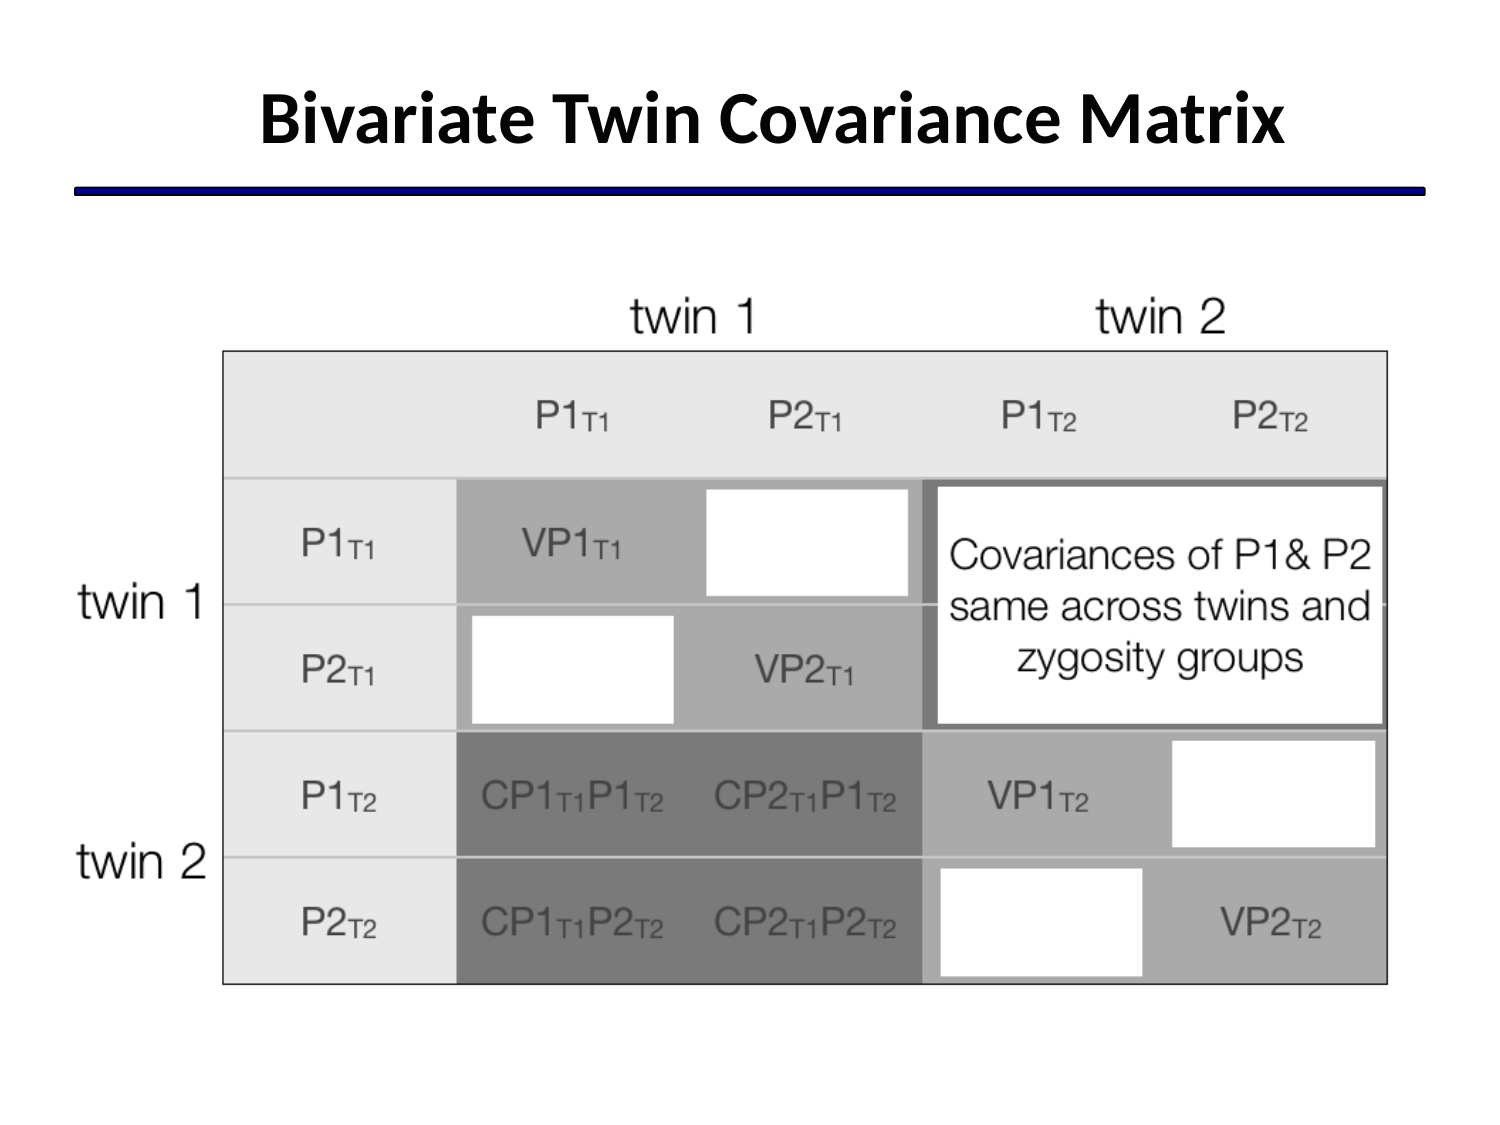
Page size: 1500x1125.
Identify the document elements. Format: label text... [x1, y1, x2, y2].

text_box Bivariate Twin Covariance Matrix [42, 26, 1500, 202]
picture [62, 274, 1392, 988]
text_box [74, 187, 1425, 196]
